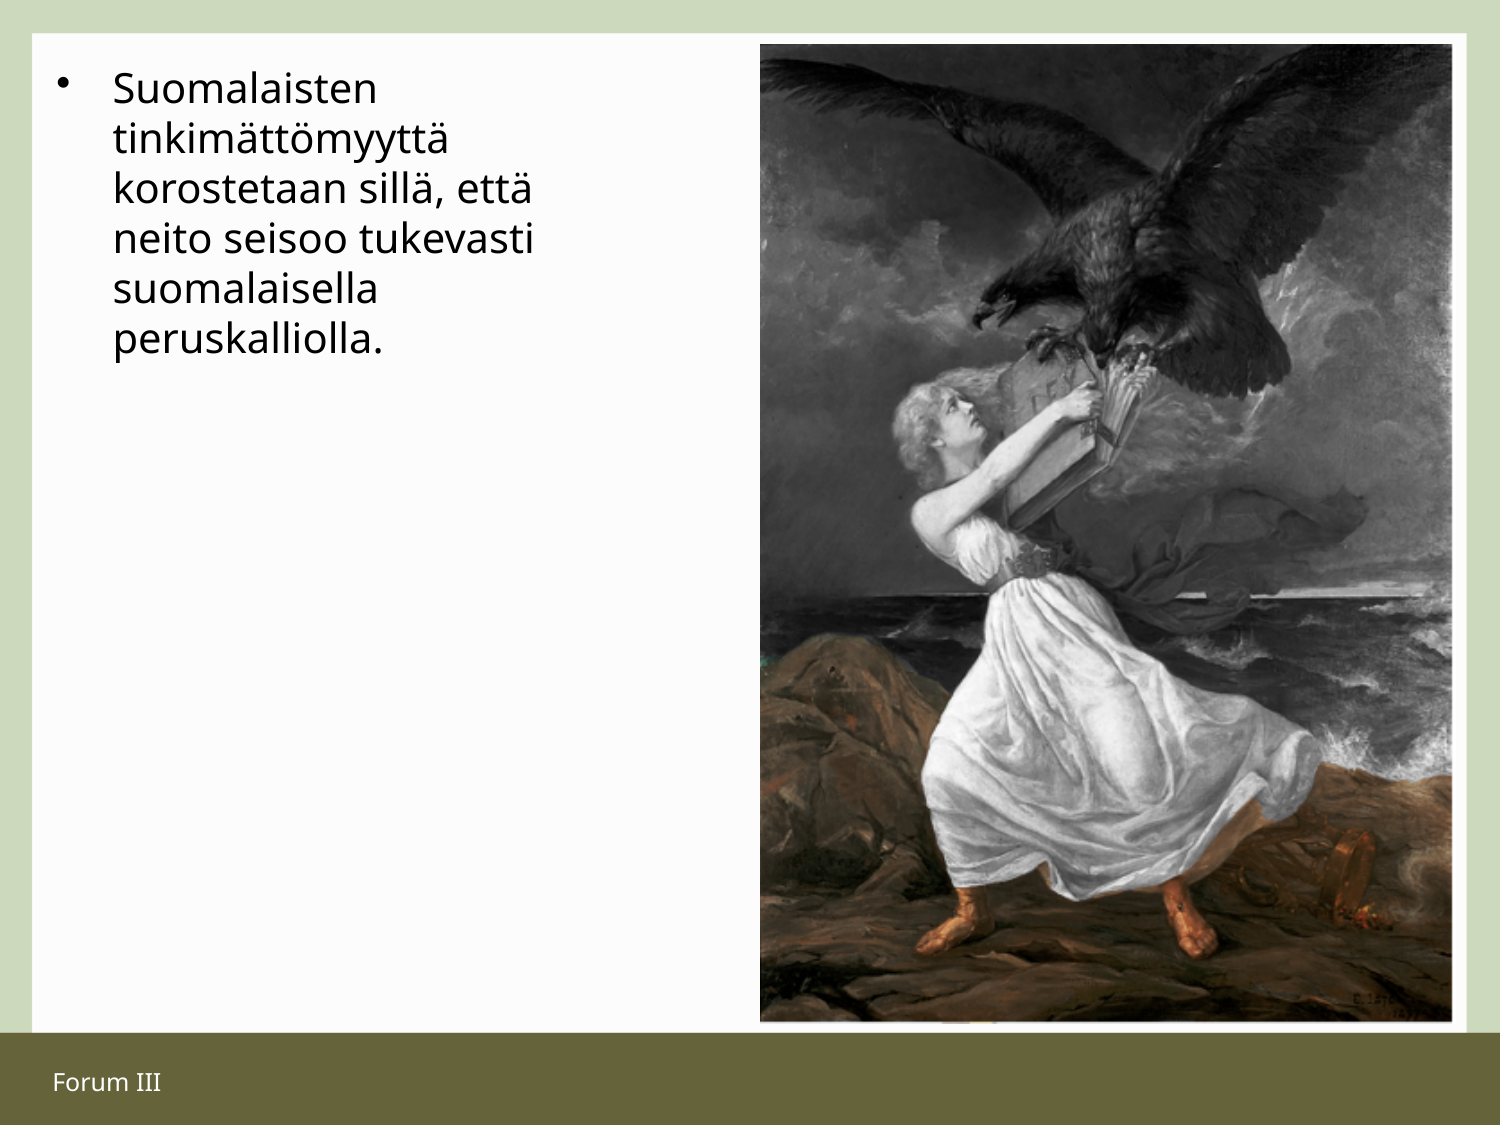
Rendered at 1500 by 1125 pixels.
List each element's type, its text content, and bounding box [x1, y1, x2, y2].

list Suomalaisten tinkimättömyyttä korostetaan sillä, että neito seisoo tukevasti suomalaisella peruskalliolla. [41, 54, 653, 964]
picture [0, 0, 1500, 1125]
